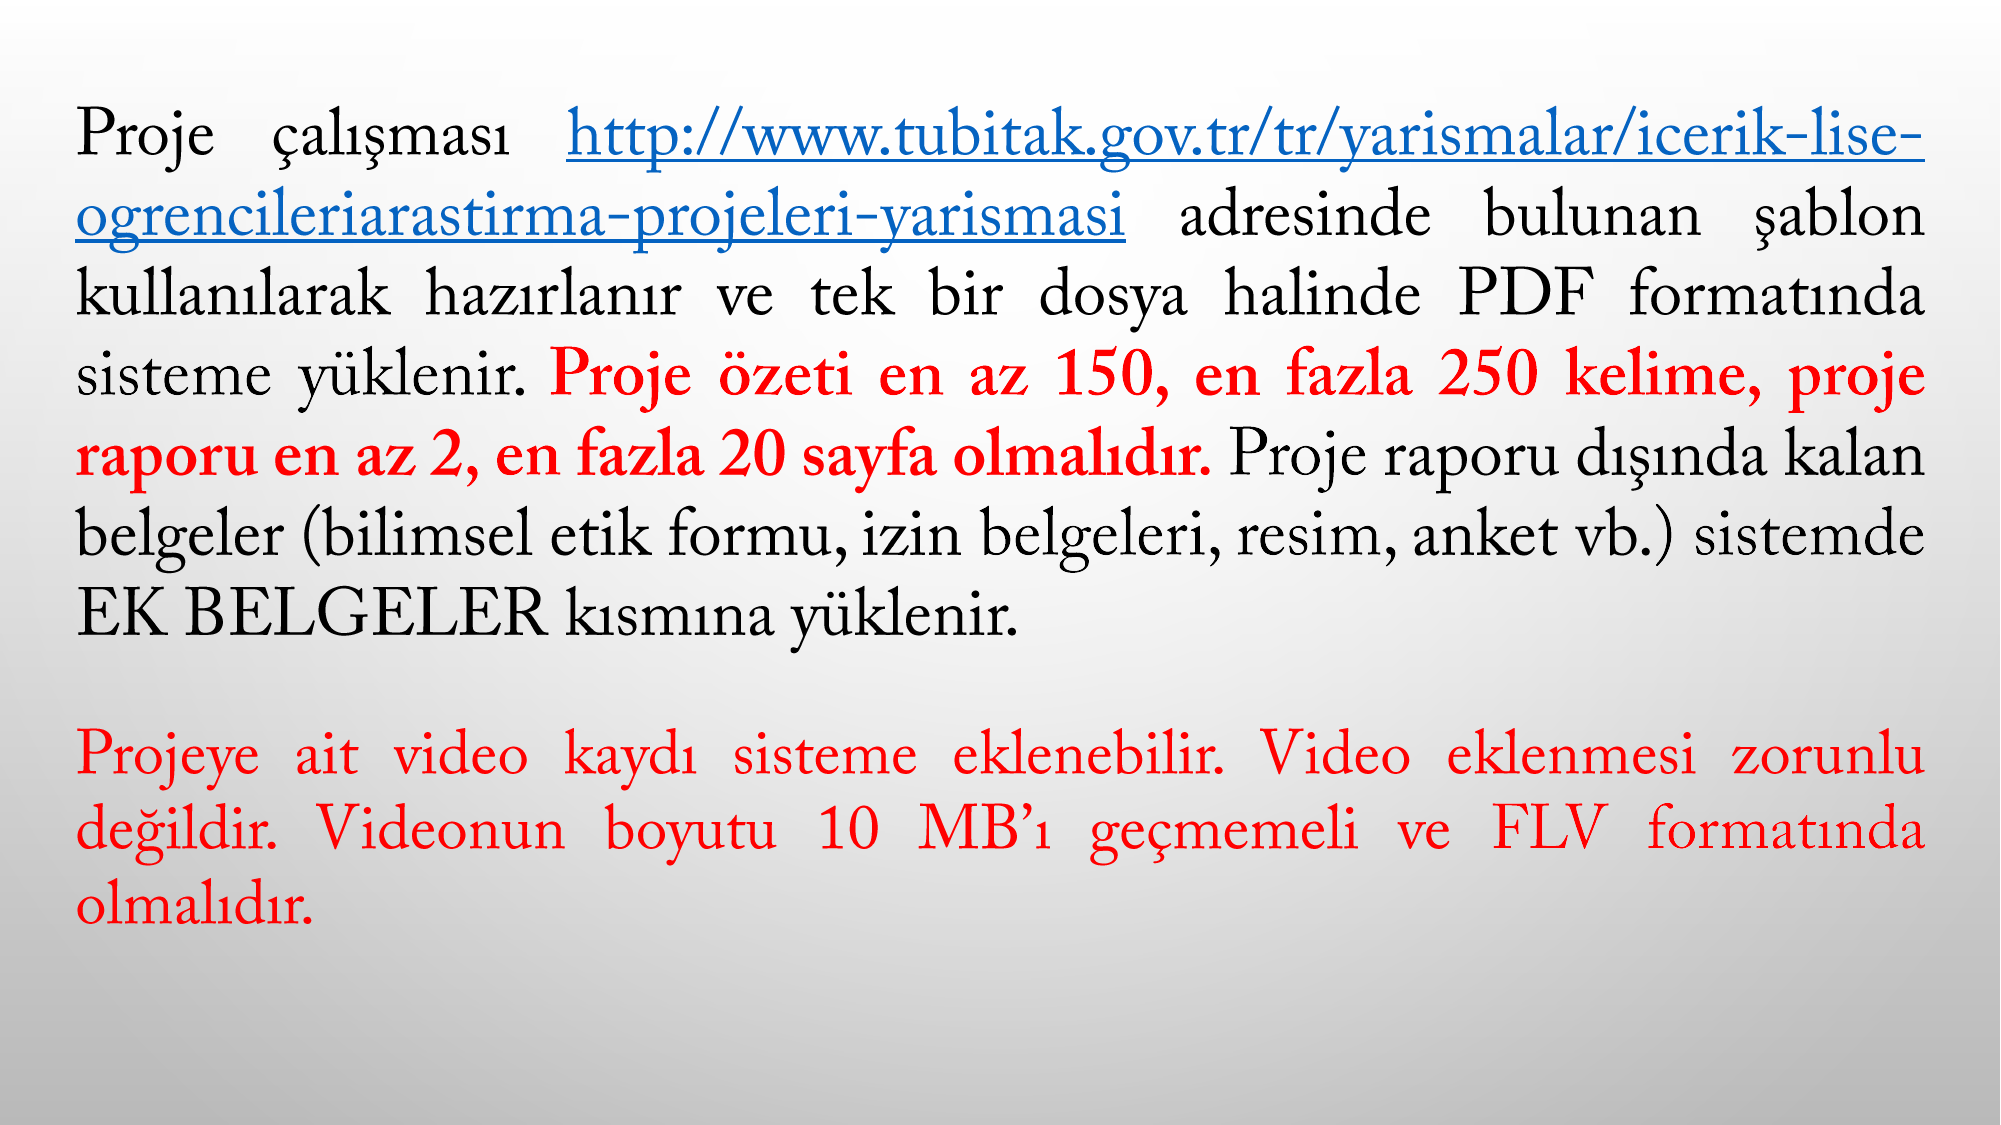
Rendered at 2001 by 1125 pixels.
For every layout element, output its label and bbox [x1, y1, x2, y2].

text_box [75, 487, 300, 567]
text_box [1099, 87, 1188, 201]
text_box [1490, 785, 1953, 892]
text_box [1188, 87, 1205, 167]
text_box [75, 407, 273, 487]
text_box [1411, 487, 1575, 602]
text_box [732, 710, 944, 817]
text_box [861, 487, 979, 567]
text_box [605, 167, 632, 247]
text_box [75, 860, 299, 967]
text_box [853, 167, 880, 247]
text_box [294, 710, 380, 817]
text_box [75, 710, 286, 785]
text_box [809, 247, 921, 327]
text_box [632, 167, 853, 282]
text_box [1446, 710, 1724, 817]
text_box [1397, 785, 1478, 892]
text_box [299, 860, 323, 967]
text_box [816, 785, 911, 892]
text_box [1210, 710, 1235, 785]
text_box [1753, 167, 1954, 247]
text_box [1783, 87, 1810, 167]
text_box [511, 327, 536, 407]
text_box [1178, 167, 1460, 282]
text_box [1153, 327, 1186, 407]
text_box [716, 247, 803, 327]
text_box [1628, 247, 1955, 362]
text_box [1082, 87, 1099, 167]
text_box [1194, 327, 1285, 407]
text_box [801, 407, 952, 487]
text_box [1196, 407, 1383, 487]
text_box [393, 710, 556, 785]
text_box [1564, 327, 1953, 407]
text_box [952, 407, 1196, 487]
text_box [1383, 407, 1575, 487]
text_box [564, 567, 790, 682]
text_box [928, 247, 1028, 327]
text_box [790, 567, 1003, 682]
text_box [549, 487, 667, 567]
text_box [183, 567, 564, 682]
text_box [719, 407, 801, 487]
text_box [1483, 167, 1733, 247]
text_box [75, 785, 263, 860]
text_box [876, 87, 893, 167]
text_box [1810, 87, 1897, 167]
text_box [75, 567, 183, 682]
text_box [1897, 87, 1952, 167]
text_box [424, 247, 707, 362]
text_box [1575, 407, 1783, 487]
text_box [75, 87, 243, 167]
text_box [880, 167, 1153, 282]
text_box [273, 407, 355, 487]
text_box [75, 327, 511, 407]
text_box [463, 407, 576, 487]
text_box [314, 785, 597, 892]
text_box [979, 487, 1411, 602]
text_box [1258, 710, 1442, 817]
text_box [1205, 87, 1783, 201]
text_box [1089, 785, 1389, 892]
text_box [667, 487, 861, 567]
text_box [952, 710, 1210, 817]
text_box [1731, 710, 1953, 785]
text_box [548, 327, 968, 407]
picture [0, 0, 2000, 1125]
text_box [1038, 247, 1218, 362]
text_box [1575, 487, 1637, 602]
text_box [604, 785, 806, 892]
text_box [75, 167, 605, 282]
text_box [1653, 487, 1954, 602]
text_box [576, 407, 719, 487]
text_box [679, 87, 696, 167]
text_box [566, 87, 679, 160]
text_box [918, 785, 1084, 892]
text_box [696, 87, 876, 167]
text_box [1457, 247, 1628, 327]
text_box [1285, 327, 1564, 407]
text_box [355, 407, 430, 487]
text_box [1223, 247, 1450, 327]
text_box [263, 785, 288, 860]
text_box [968, 327, 1153, 407]
text_box [271, 87, 537, 167]
text_box [1637, 487, 1653, 602]
text_box [893, 87, 1082, 167]
text_box [300, 487, 549, 567]
text_box [75, 247, 415, 327]
text_box [1783, 407, 1954, 487]
text_box [563, 710, 724, 817]
text_box [430, 407, 463, 487]
text_box [566, 161, 679, 167]
text_box [1003, 567, 1038, 682]
